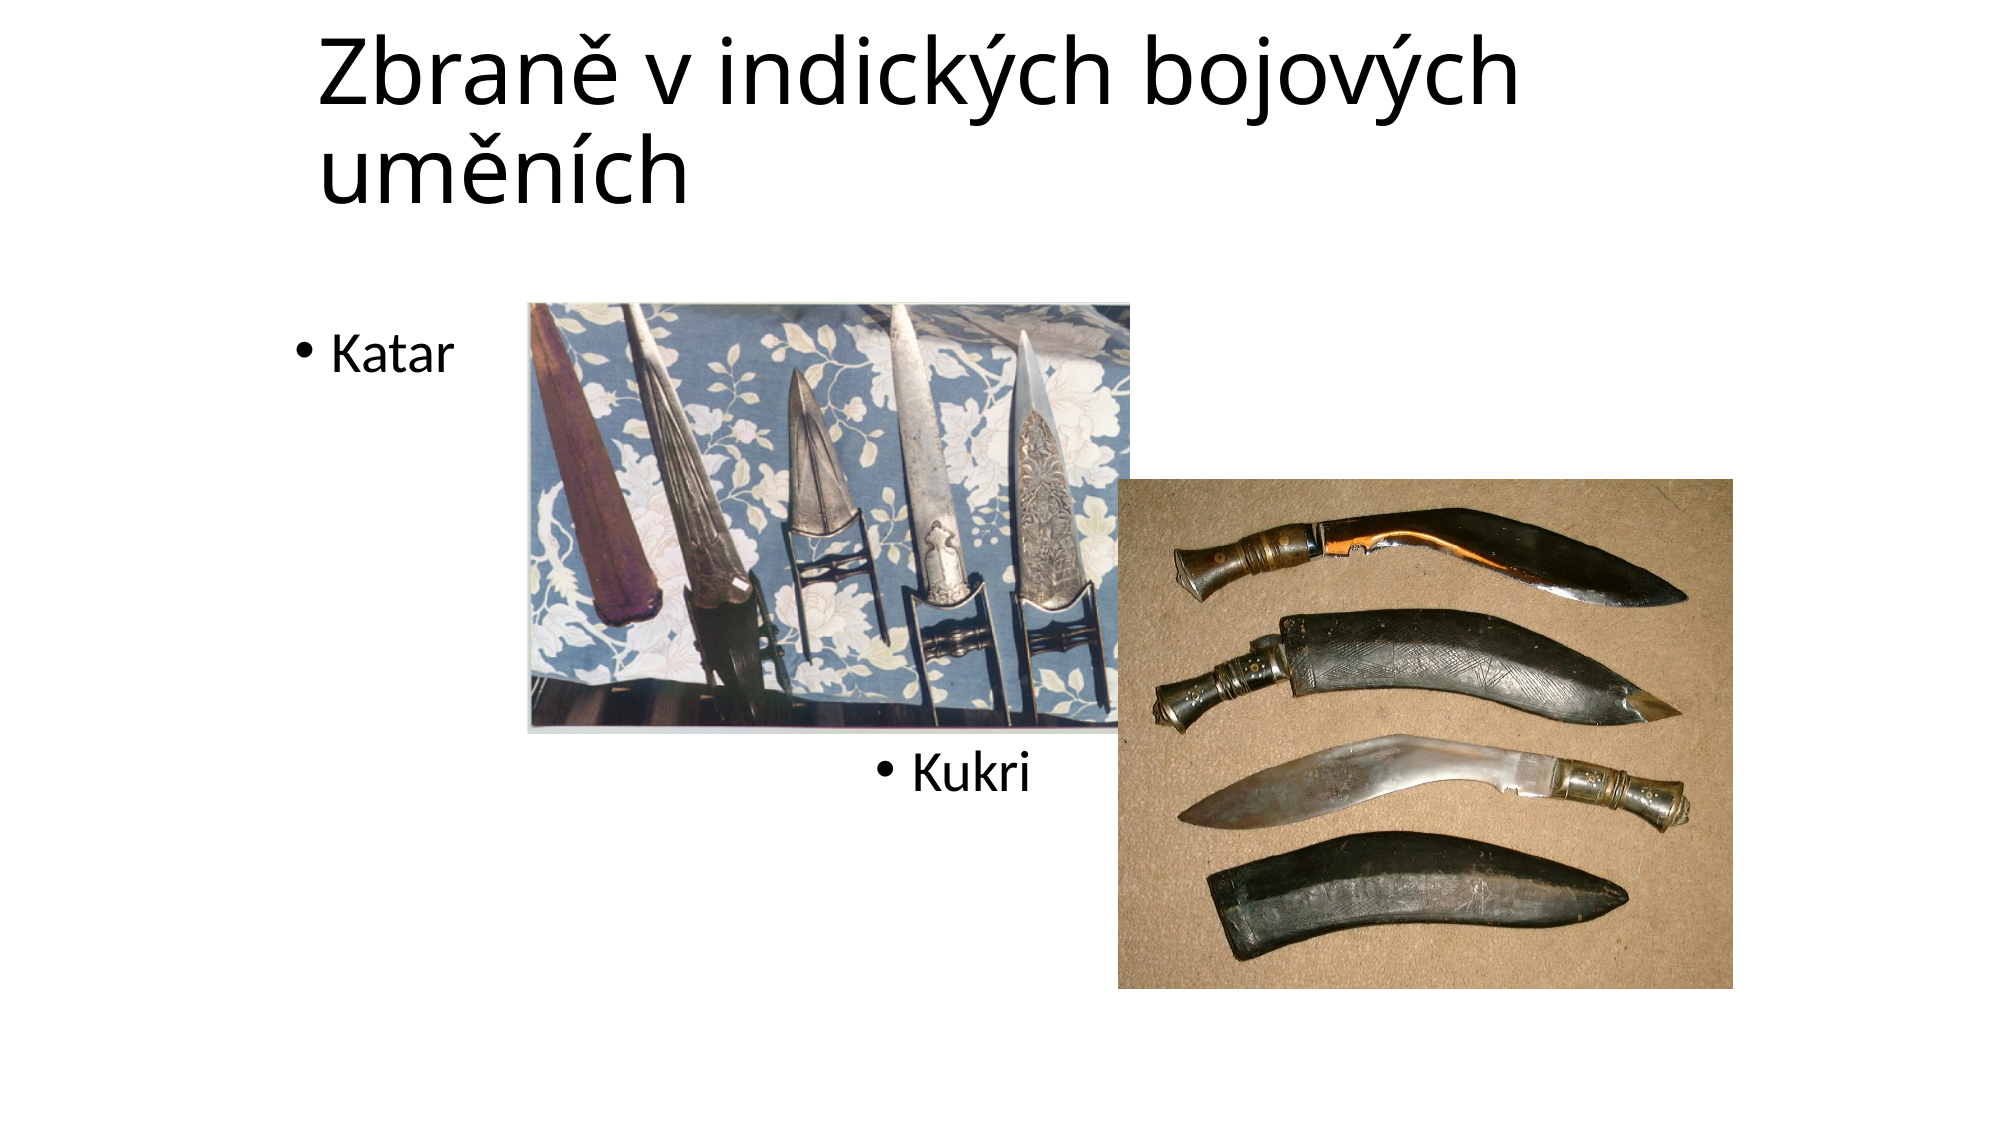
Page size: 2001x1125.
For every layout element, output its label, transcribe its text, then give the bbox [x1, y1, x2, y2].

list Katar Kukri [279, 314, 1083, 990]
picture [527, 302, 1733, 989]
title Zbraně v indických bojových uměních [302, 6, 1719, 244]
